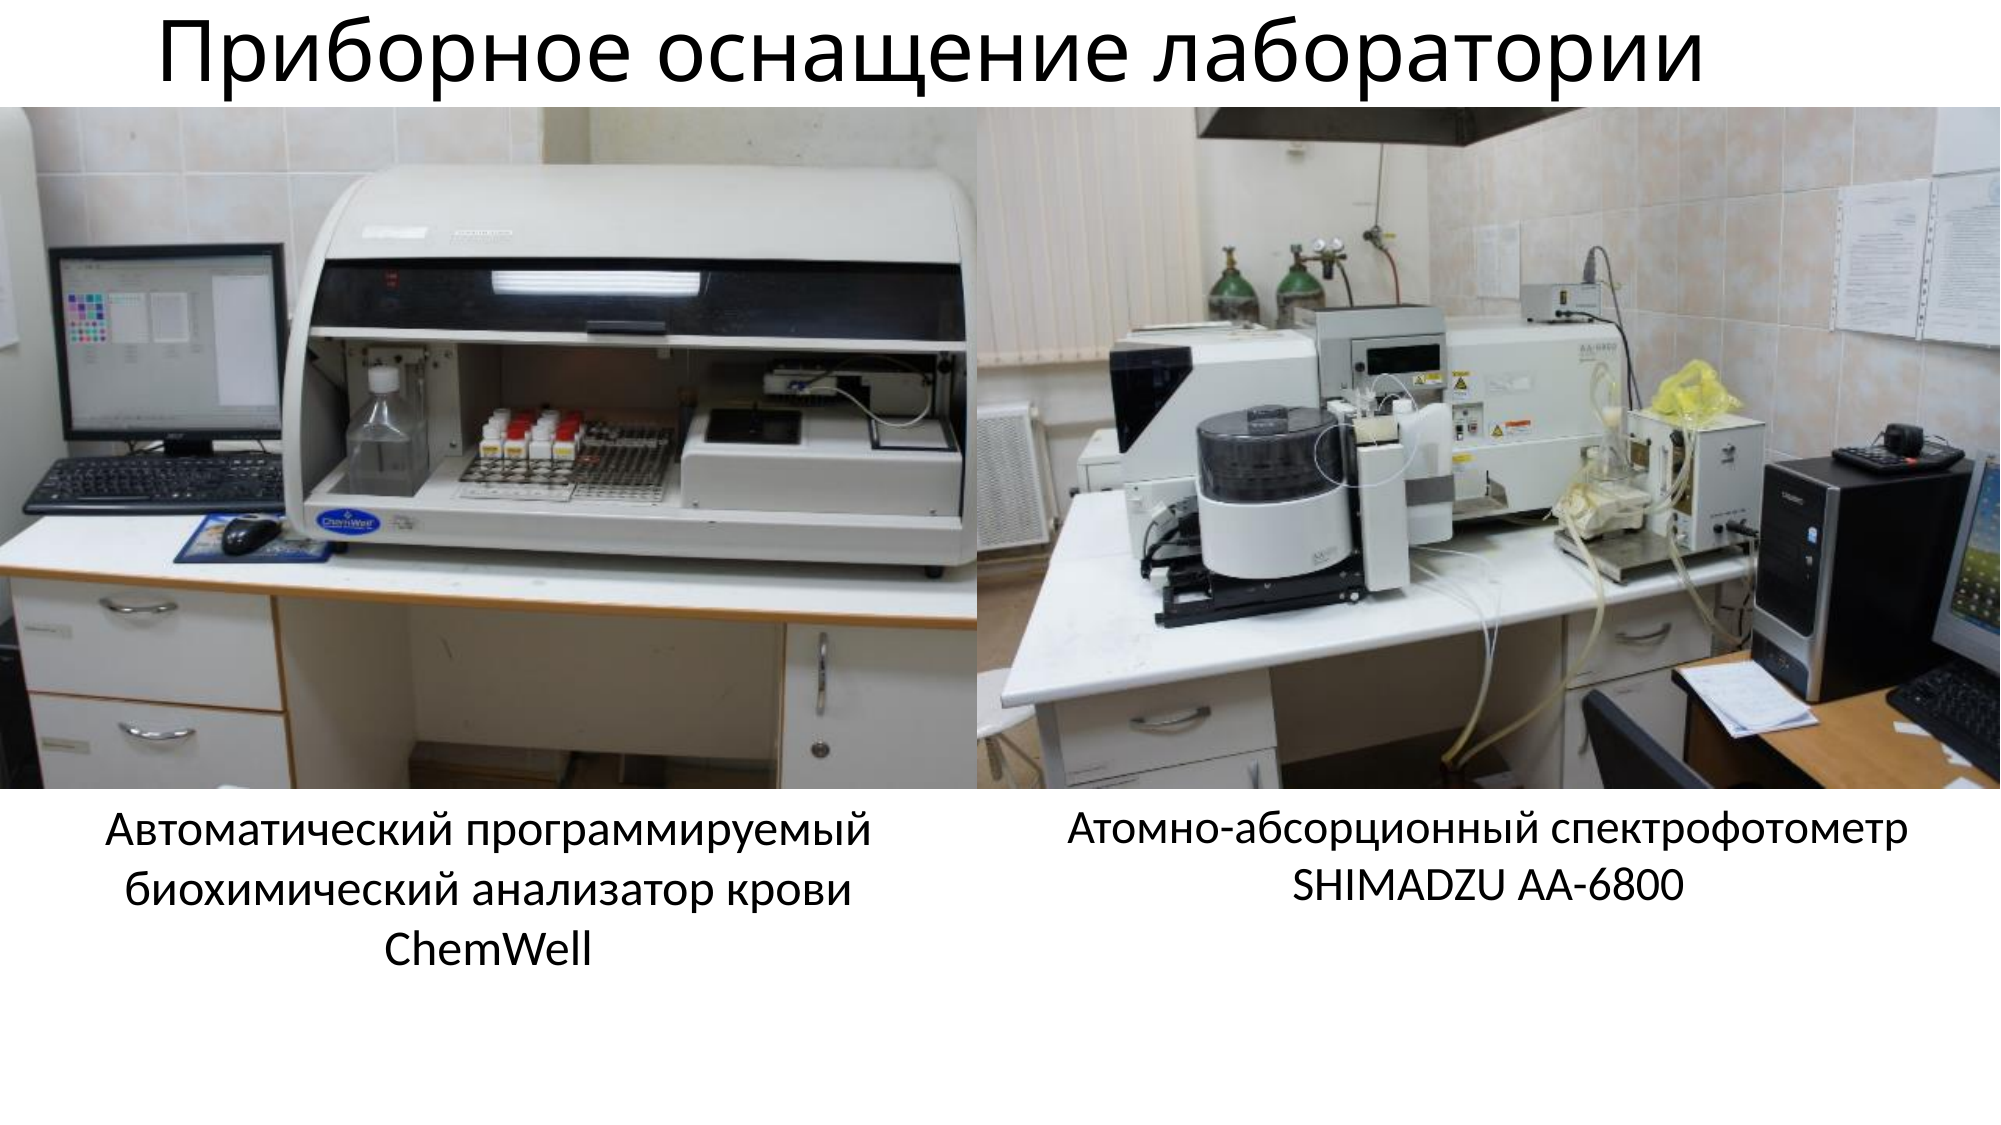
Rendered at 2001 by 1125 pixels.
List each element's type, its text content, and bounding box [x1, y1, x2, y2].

text_box Атомно-абсорционный спектрофотометр SHIMADZU AA-6800 [977, 789, 2000, 918]
title Приборное оснащение лаборатории [0, 0, 1863, 107]
picture [0, 107, 2000, 789]
text_box Автоматический программируемый биохимический анализатор крови ChemWell [0, 789, 978, 983]
